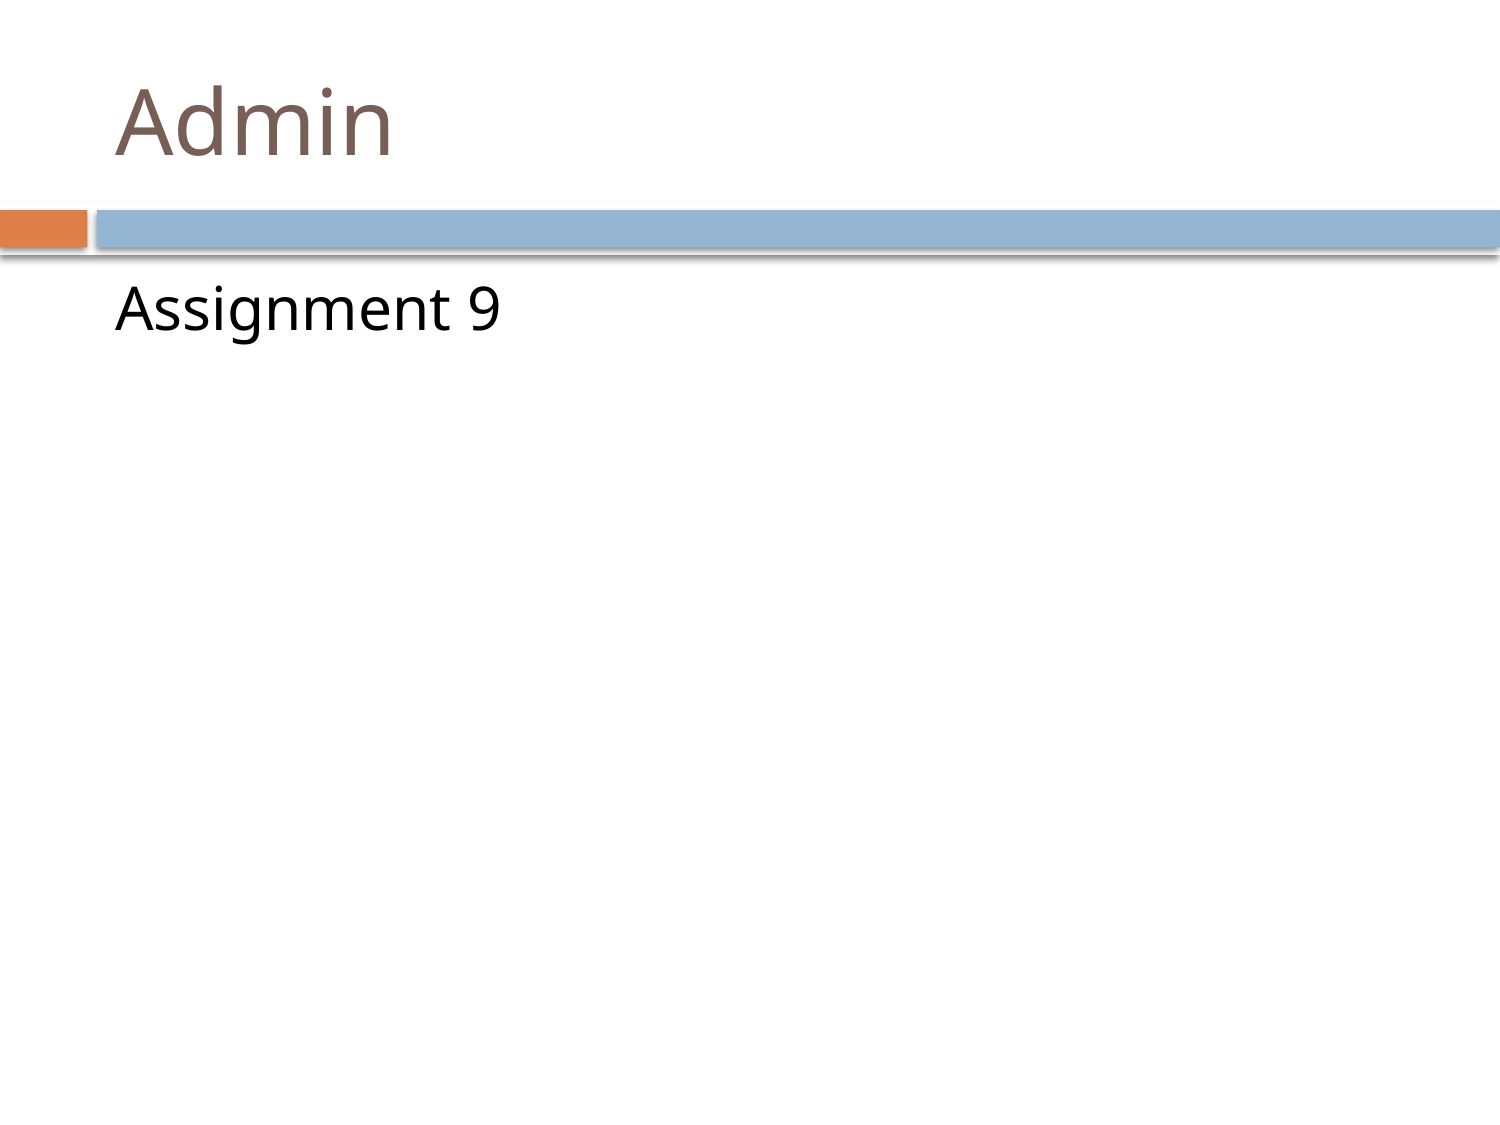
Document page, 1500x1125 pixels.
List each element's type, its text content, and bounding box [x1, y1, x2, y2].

title Admin [100, 37, 1438, 200]
list Assignment 9 [100, 262, 1438, 1000]
